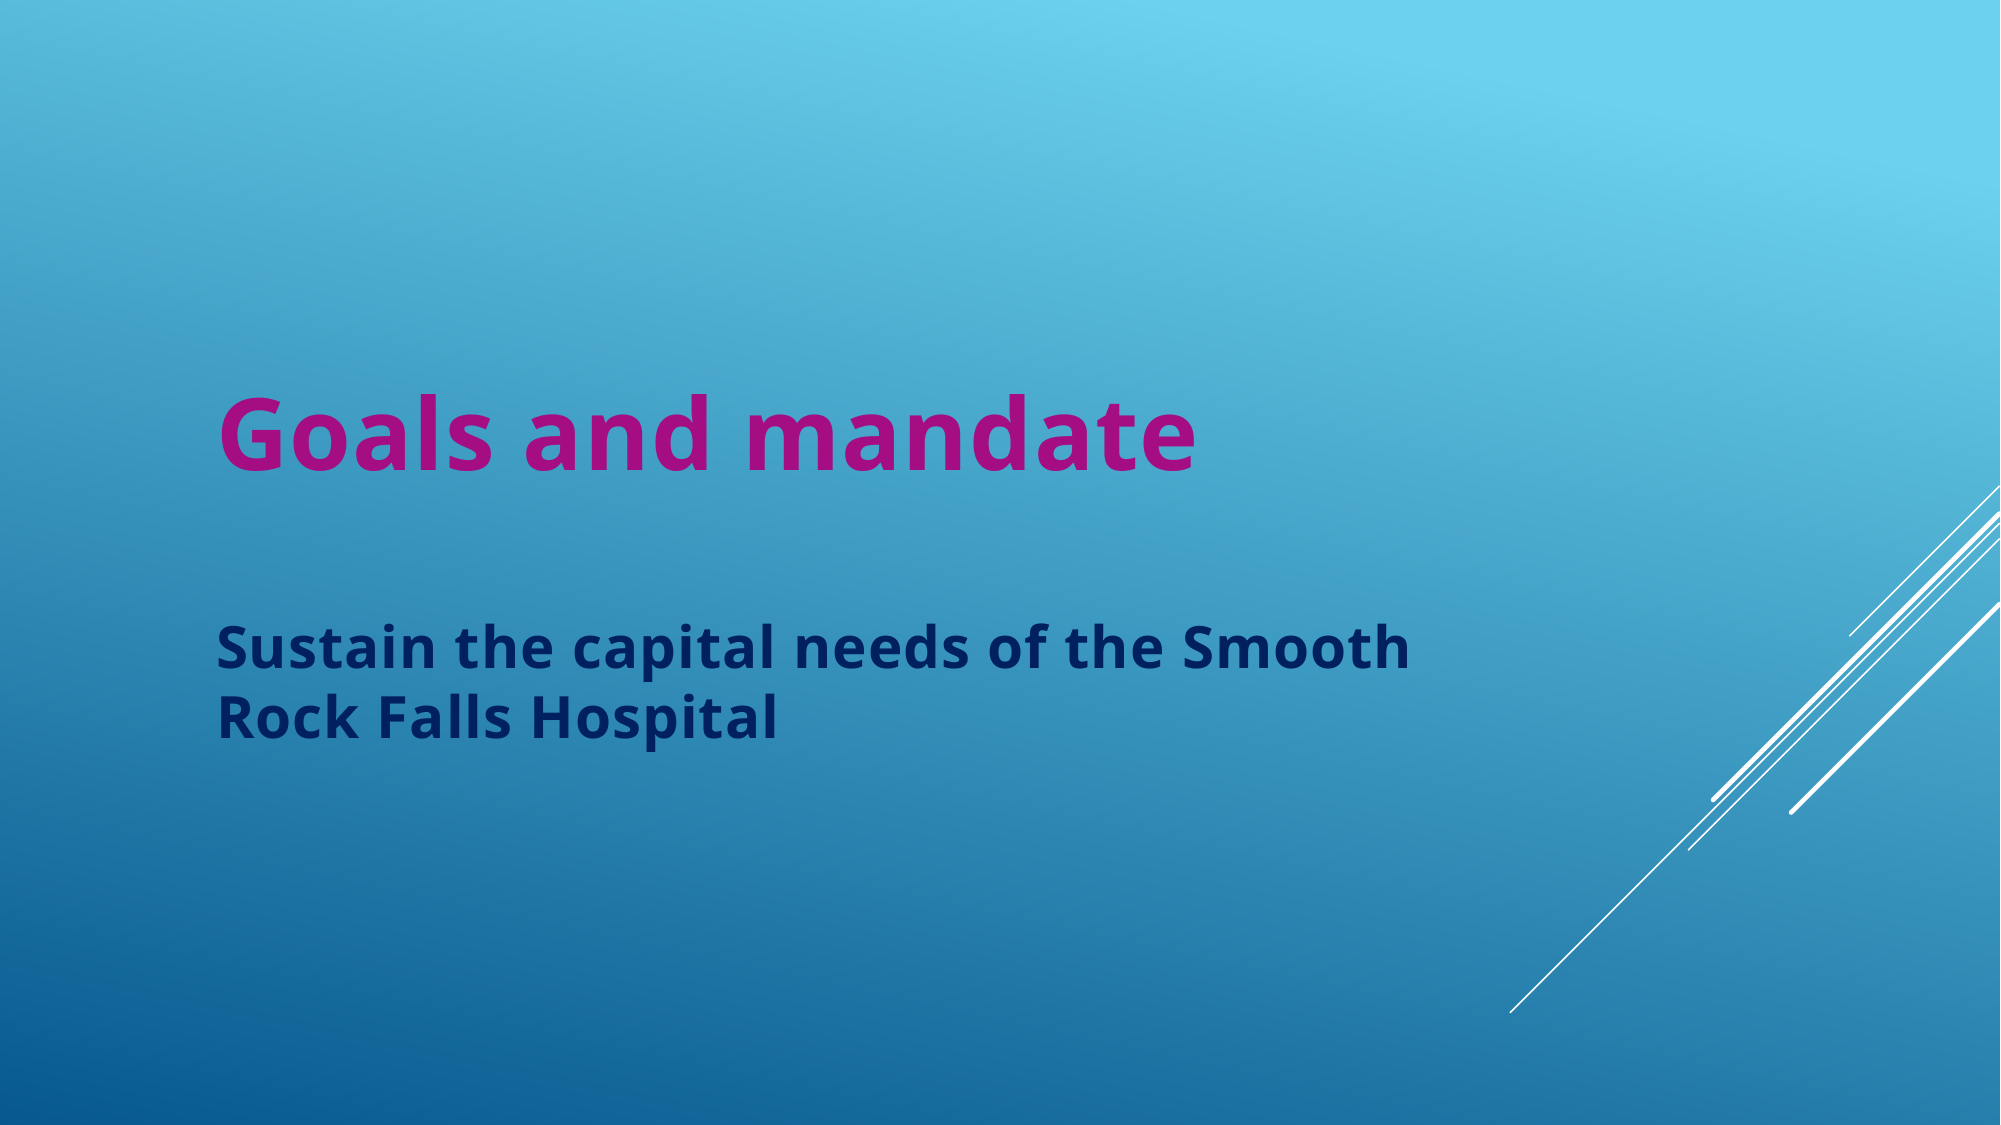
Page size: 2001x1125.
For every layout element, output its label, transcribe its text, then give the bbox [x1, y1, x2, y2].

text_box Goals and mandate Sustain the capital needs of the Smooth Rock Falls Hospital [201, 362, 1509, 878]
